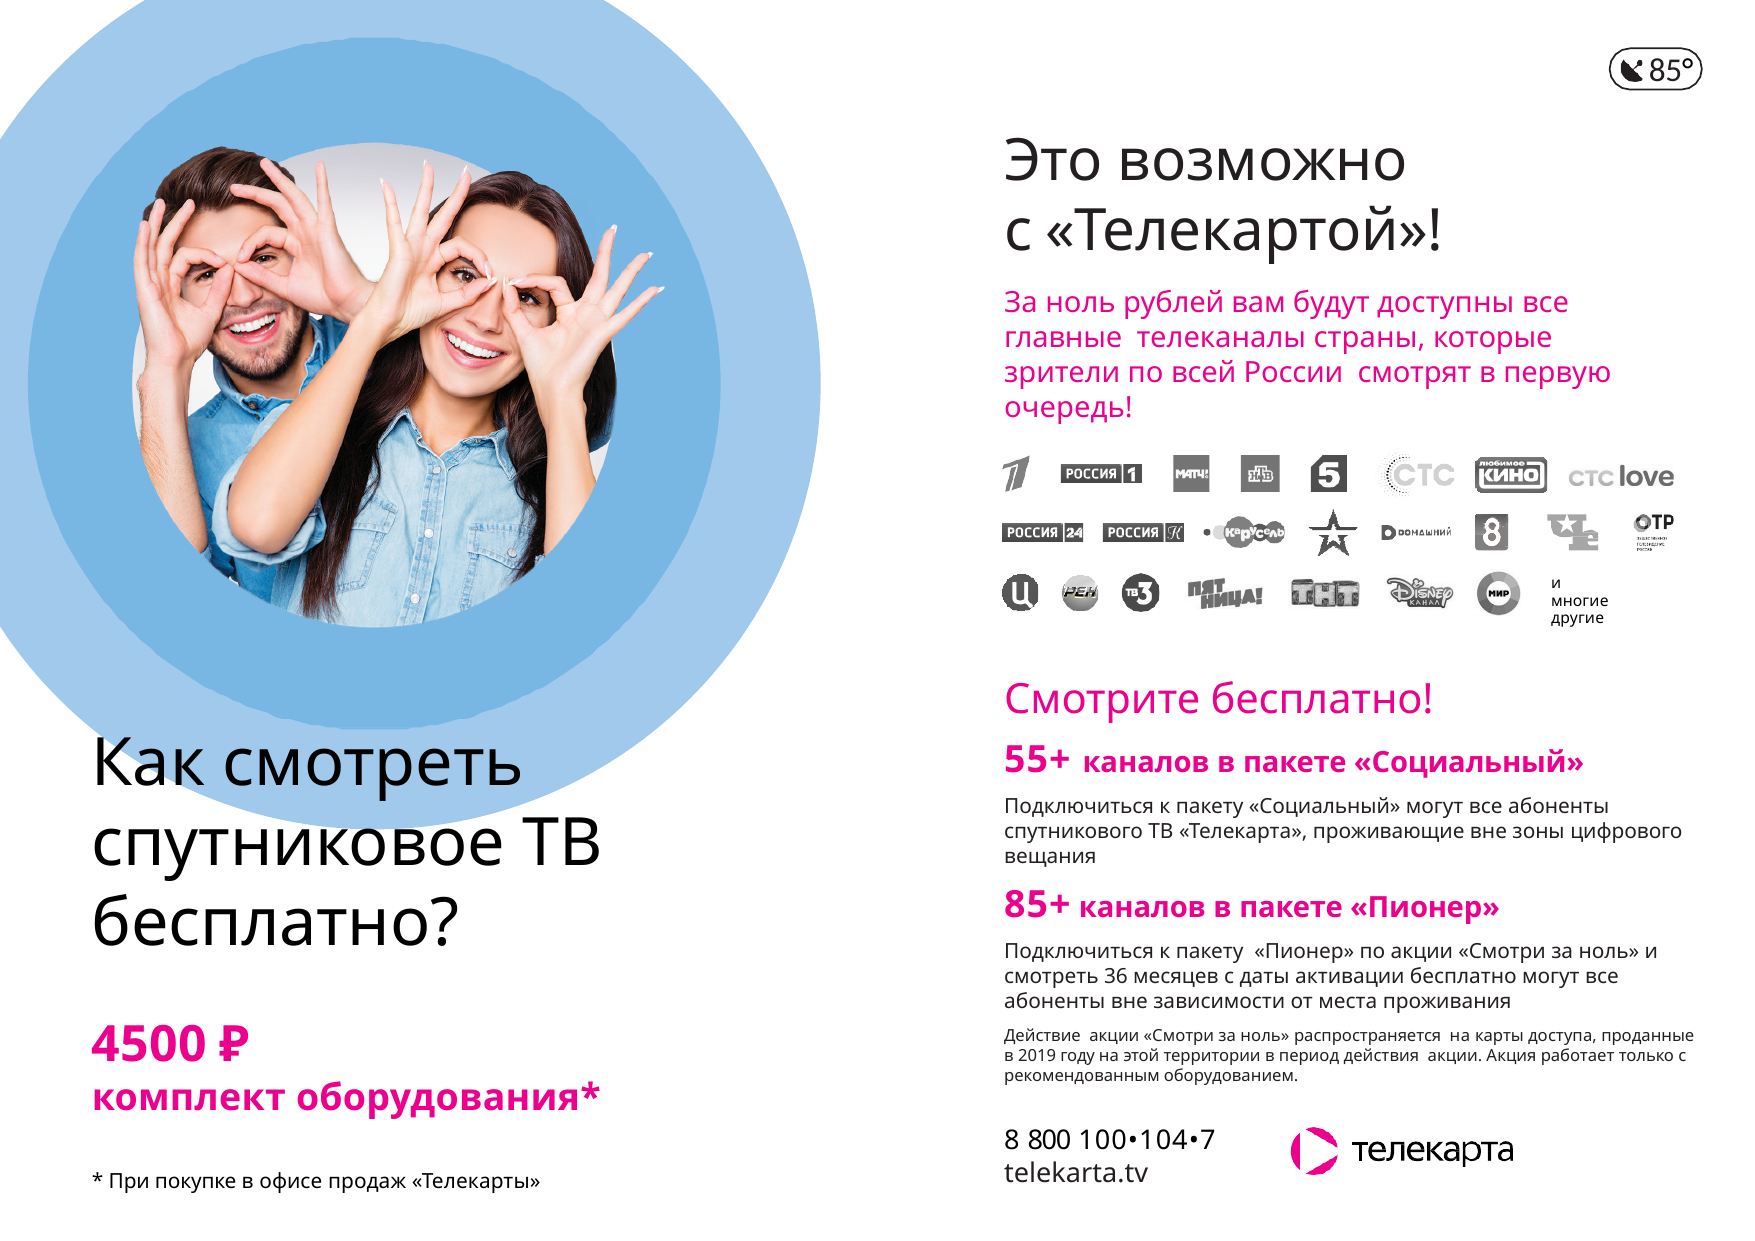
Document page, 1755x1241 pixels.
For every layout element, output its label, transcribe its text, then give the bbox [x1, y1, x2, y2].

text_box Как смотреть спутниковое ТВ бесплатно? [89, 707, 870, 959]
text_box 85° [1634, 40, 1722, 96]
text_box [1609, 48, 1634, 90]
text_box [1001, 445, 1674, 617]
text_box Это возможно с «Телекартой»! За ноль рублей вам будут доступны все главные телеканалы страны, которые зрители по всей России смотрят в первую очередь! [1002, 120, 1671, 424]
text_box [1001, 1120, 1514, 1190]
text_box Смотрите бесплатно! 55+ каналов в пакете «Социальный» Подключиться к пакету «Социальный» могут все абоненты спутникового ТВ «Телекарта», проживающие вне зоны цифрового вещания 85+ каналов в пакете «Пионер» Подключиться к пакету «Пионер» по акции «Смотри за ноль» и смотреть 36 месяцев с даты активации бесплатно могут все абоненты вне зависимости от места проживания Действие акции «Смотри за ноль» распространяется на карты доступа, проданные в 2019 году на этой территории в период действия акции. Акция работает только с рекомендованным оборудованием. [1002, 670, 1703, 1085]
text_box [1620, 59, 1634, 82]
text_box 4500 ₽ комплект оборудования* * При покупке в офисе продаж «Телекарты» [77, 995, 955, 1200]
text_box [51, 64, 696, 709]
